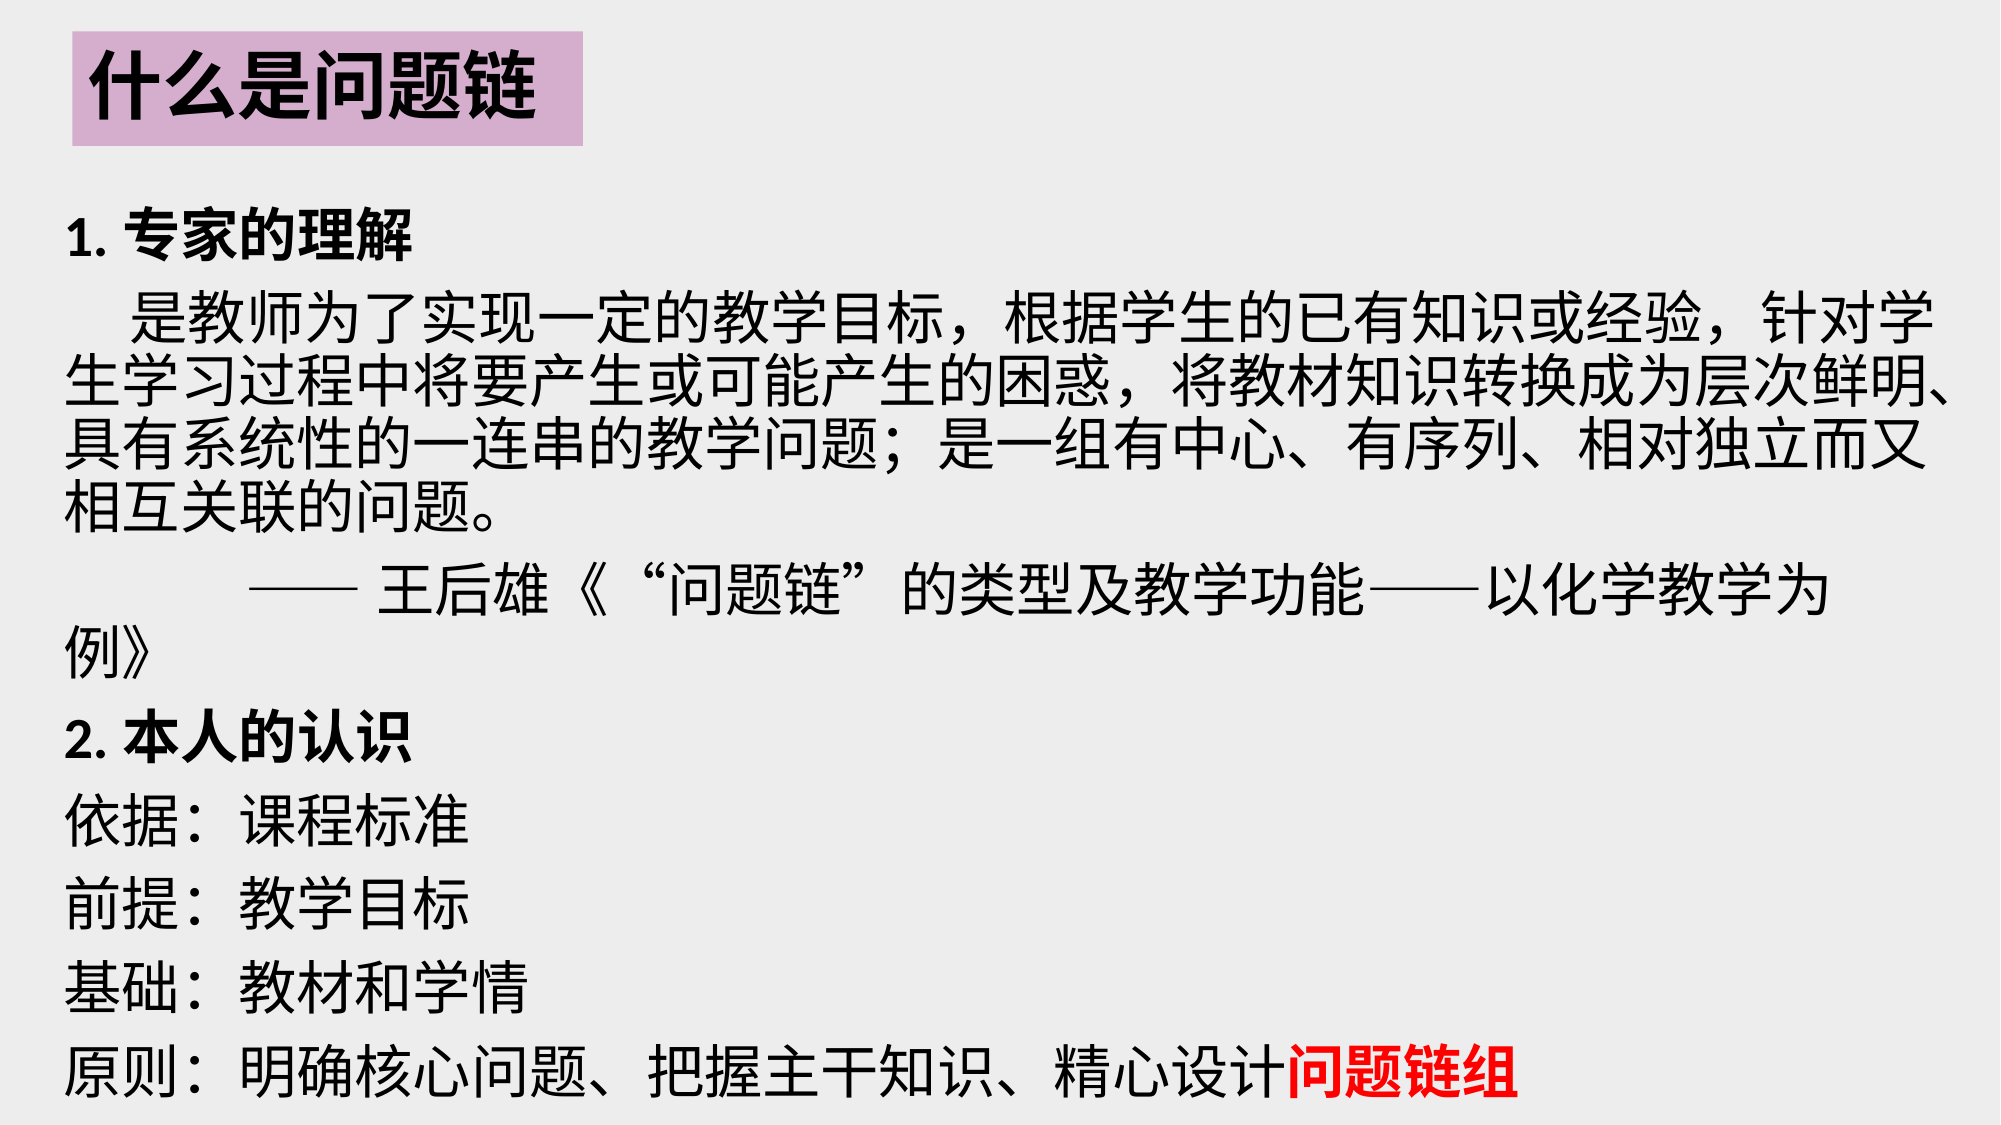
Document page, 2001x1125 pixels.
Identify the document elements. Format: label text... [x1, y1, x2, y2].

list 1.专家的理解 是教师为了实现一定的教学目标，根据学生的已有知识或经验，针对学生学习过程中将要产生或可能产生的困惑，将教材知识转换成为层次鲜明、具有系统性的一连串的教学问题；是一组有中心、有序列、相对独立而又相互关联的问题。 ——王后雄《“问题链”的类型及教学功能——以化学教学为例》 2.本人的认识 依据：课程标准 前提：教学目标 基础：教材和学情 原则：明确核心问题、把握主干知识、精心设计问题链组 理念：教师为主导，学生为主体 [48, 198, 1951, 1125]
text_box 什么是问题链 [72, 31, 583, 146]
